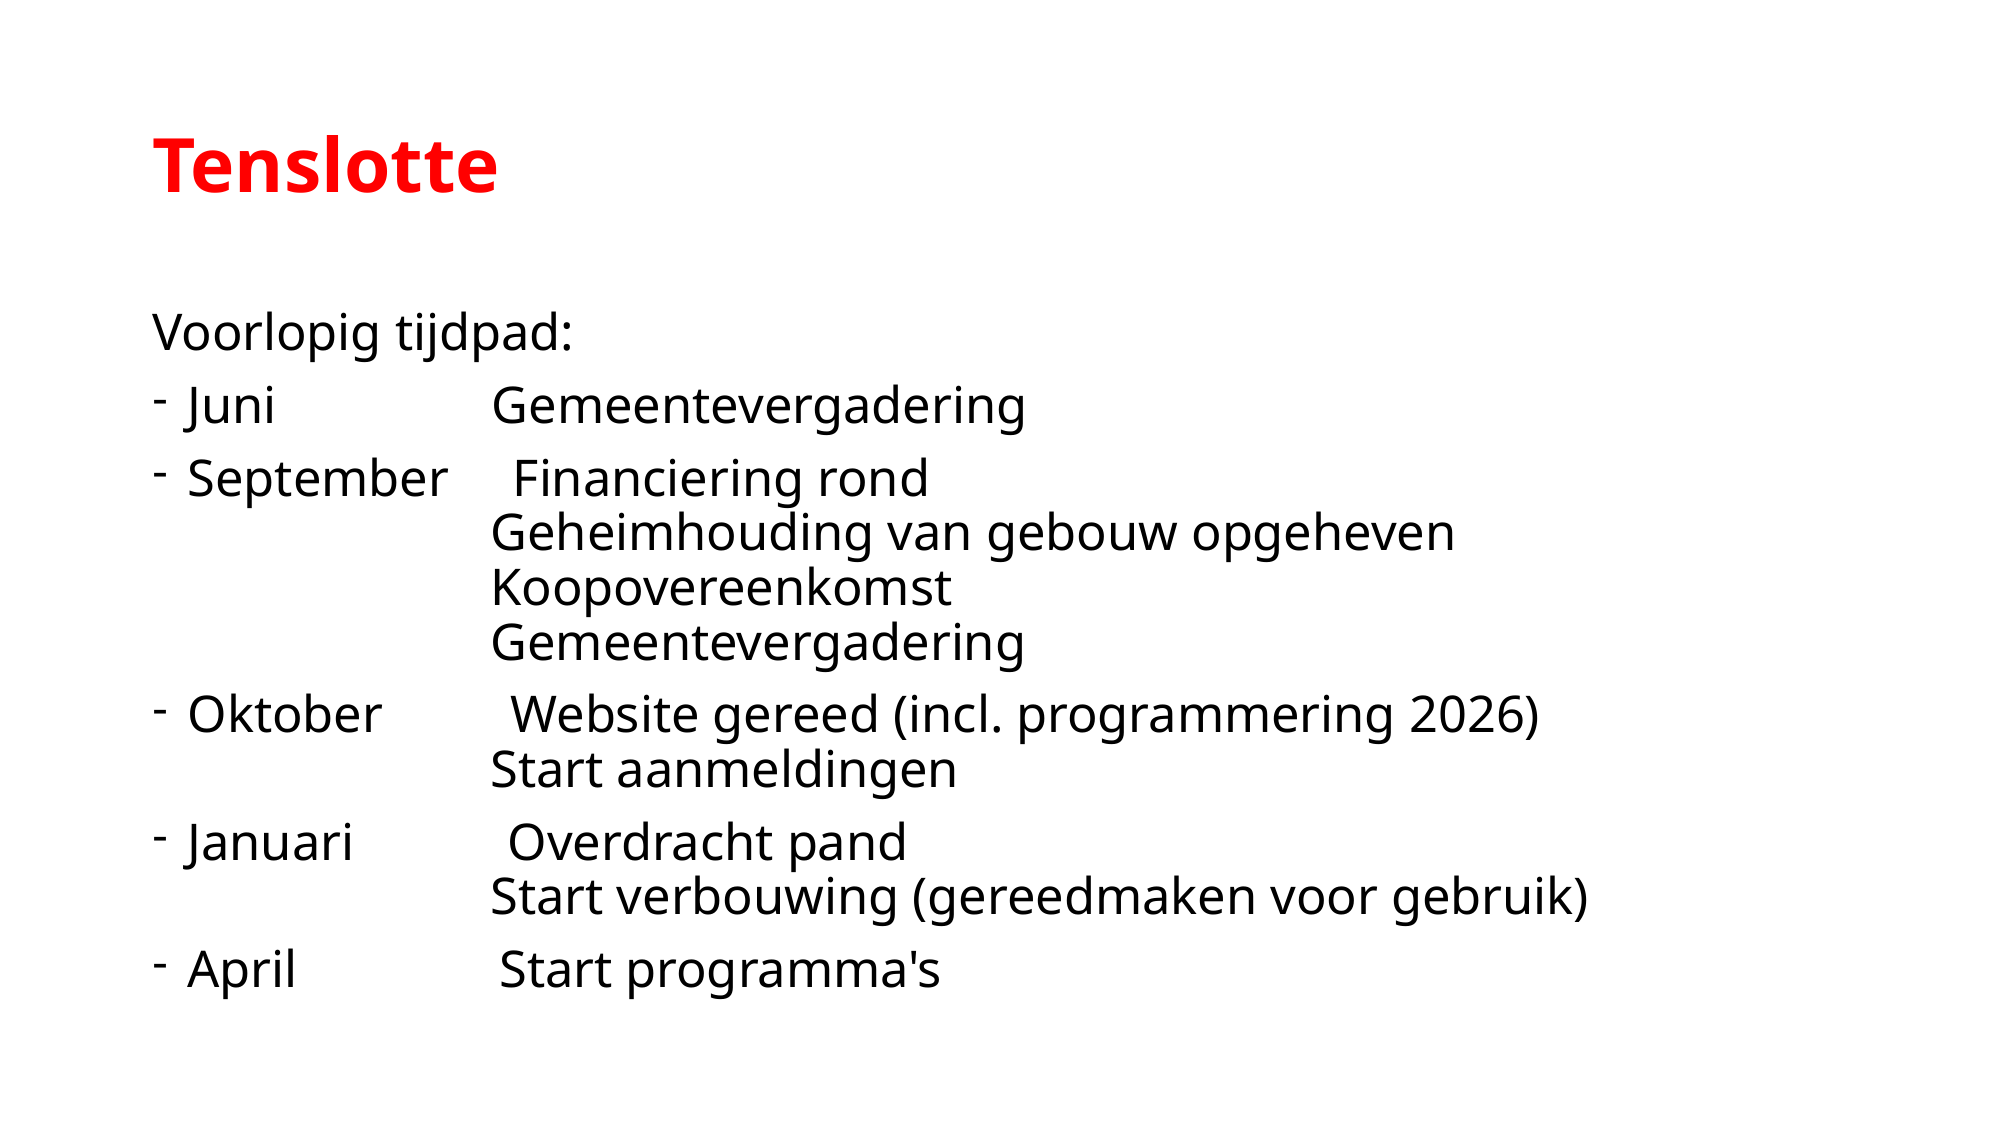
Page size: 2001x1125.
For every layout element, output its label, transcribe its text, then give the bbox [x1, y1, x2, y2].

list Voorlopig tijdpad: Juni Gemeentevergadering September Financiering rond Geheimhouding van gebouw opgeheven Koopovereenkomst Gemeentevergadering Oktober Website gereed (incl. programmering 2026) Start aanmeldingen Januari Overdracht pand Start verbouwing (gereedmaken voor gebruik) April Start programma's [137, 299, 1863, 1014]
title Tenslotte [137, 59, 1863, 278]
